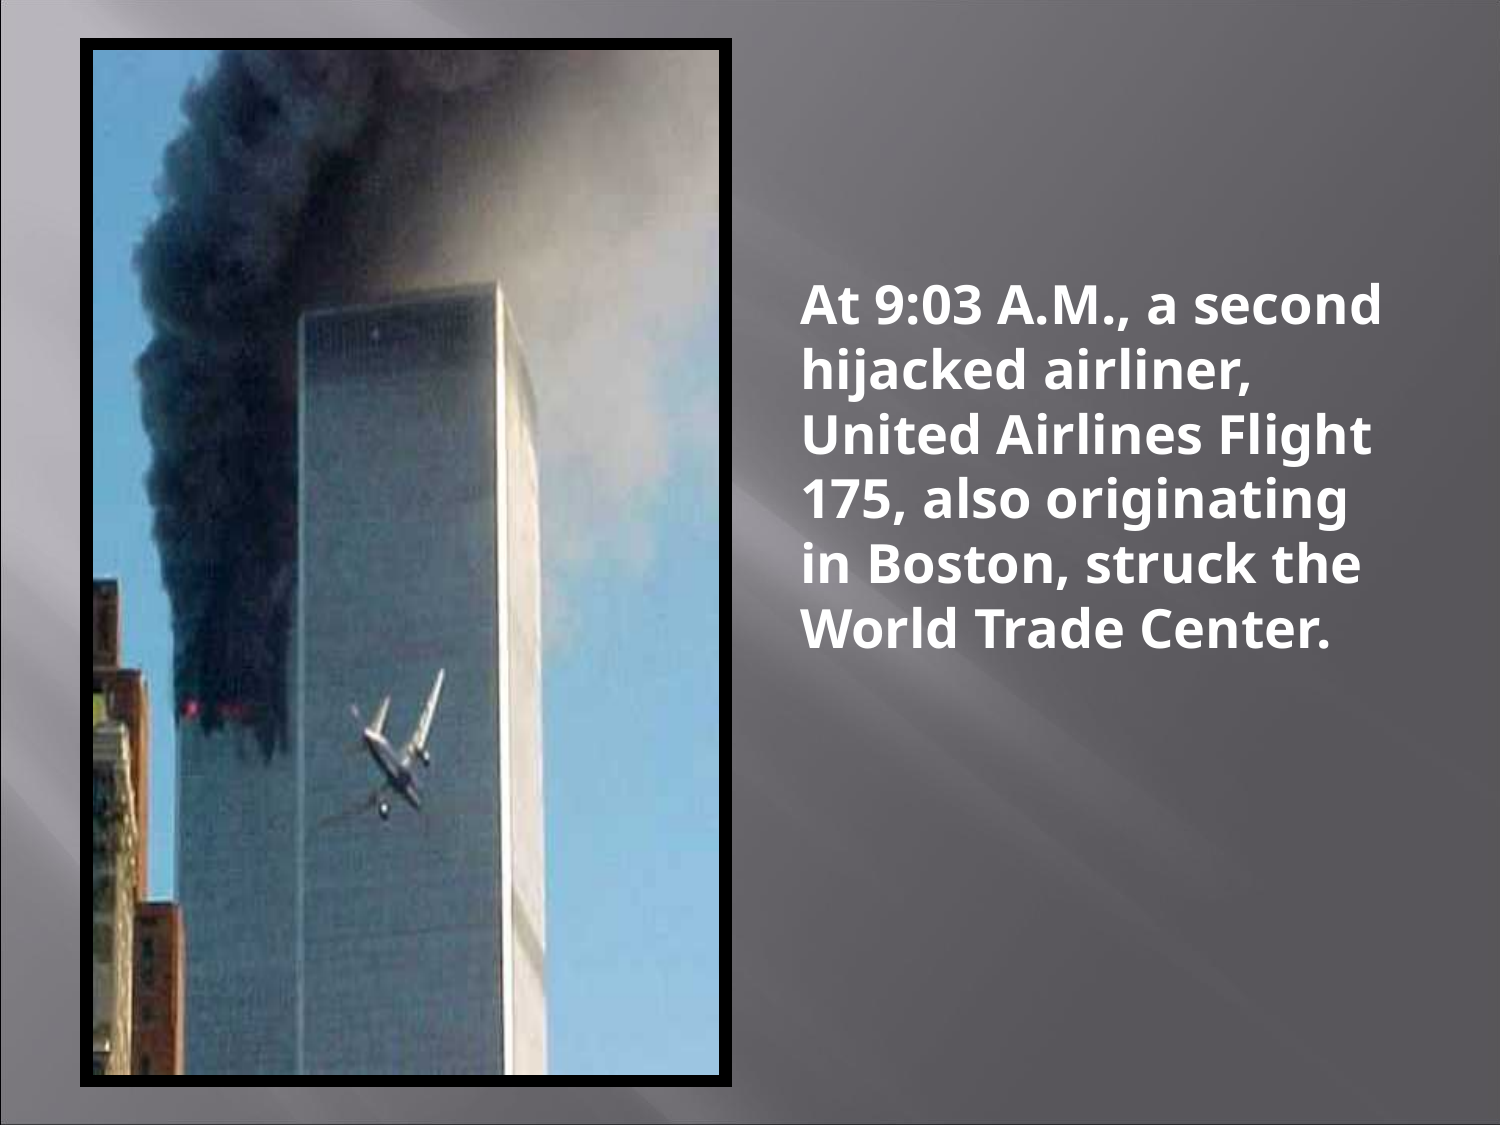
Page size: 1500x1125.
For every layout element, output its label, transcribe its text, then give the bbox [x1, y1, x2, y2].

picture [0, 0, 1500, 1125]
list At 9:03 A.M., a second hijacked airliner, United Airlines Flight 175, also originating in Boston, struck the World Trade Center. [763, 262, 1425, 1005]
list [92, 49, 720, 1076]
